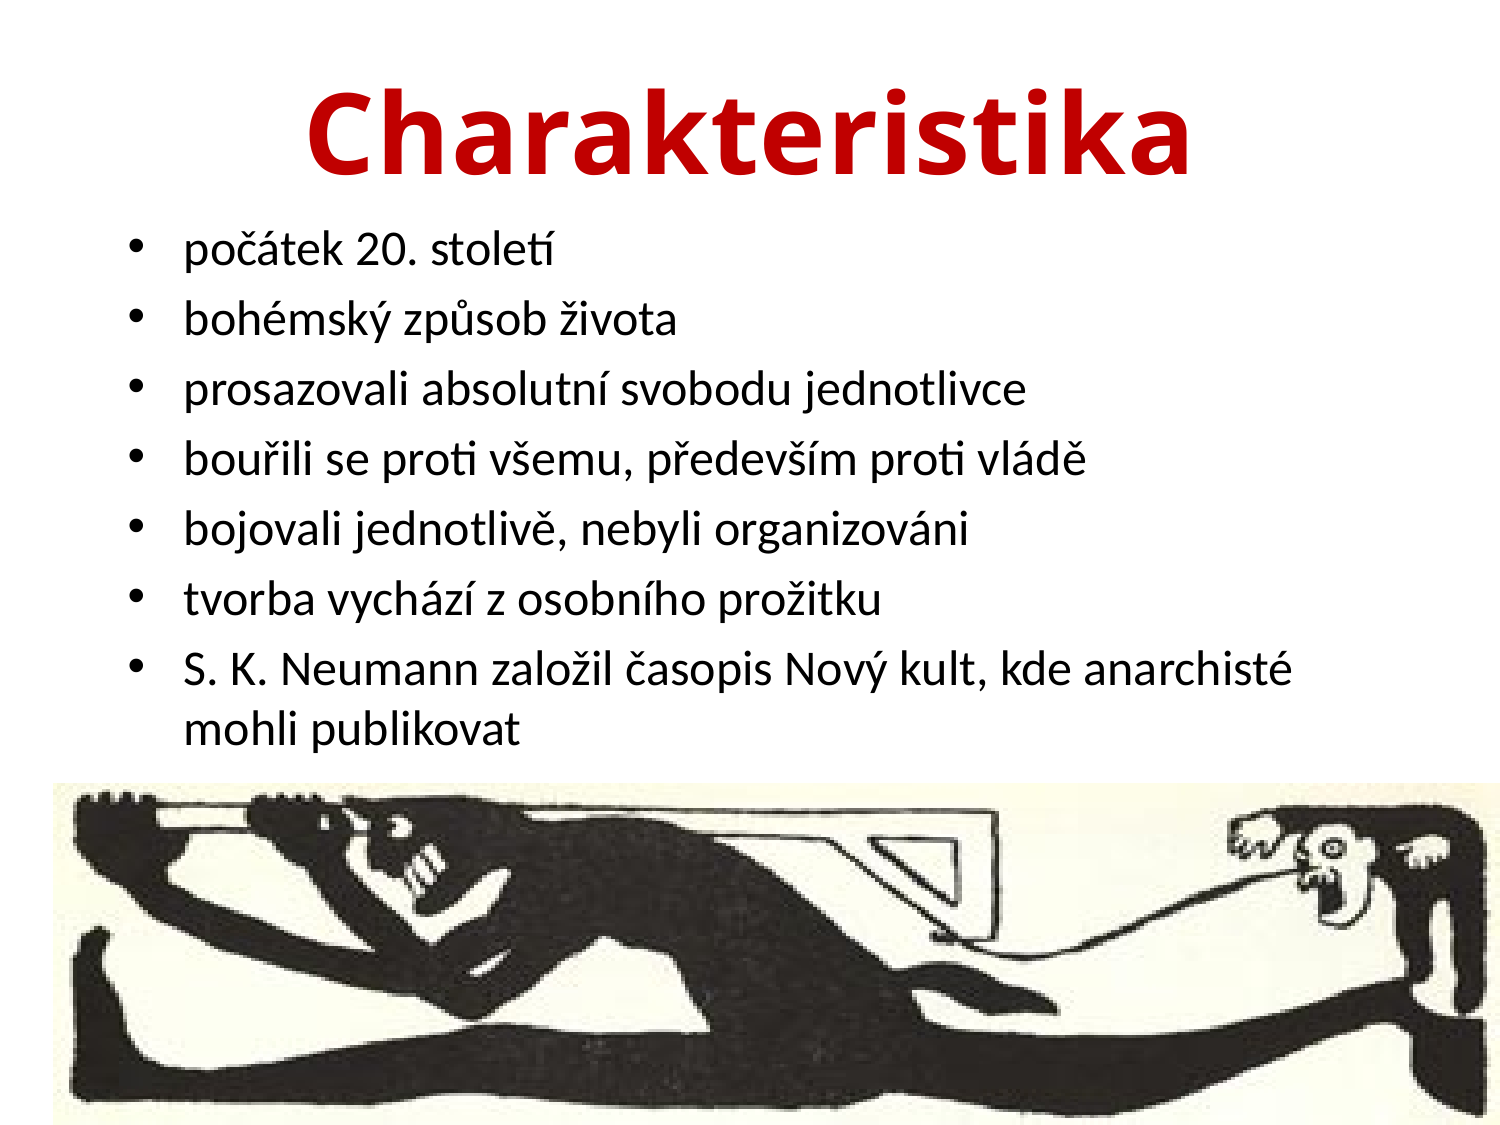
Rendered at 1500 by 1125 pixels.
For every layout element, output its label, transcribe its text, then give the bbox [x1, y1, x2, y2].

picture [52, 783, 1500, 1125]
list počátek 20. století bohémský způsob života prosazovali absolutní svobodu jednotlivce bouřili se proti všemu, především proti vládě bojovali jednotlivě, nebyli organizováni tvorba vychází z osobního prožitku S. K. Neumann založil časopis Nový kult, kde anarchisté mohli publikovat [112, 207, 1388, 782]
text_box Charakteristika [167, 54, 1332, 205]
